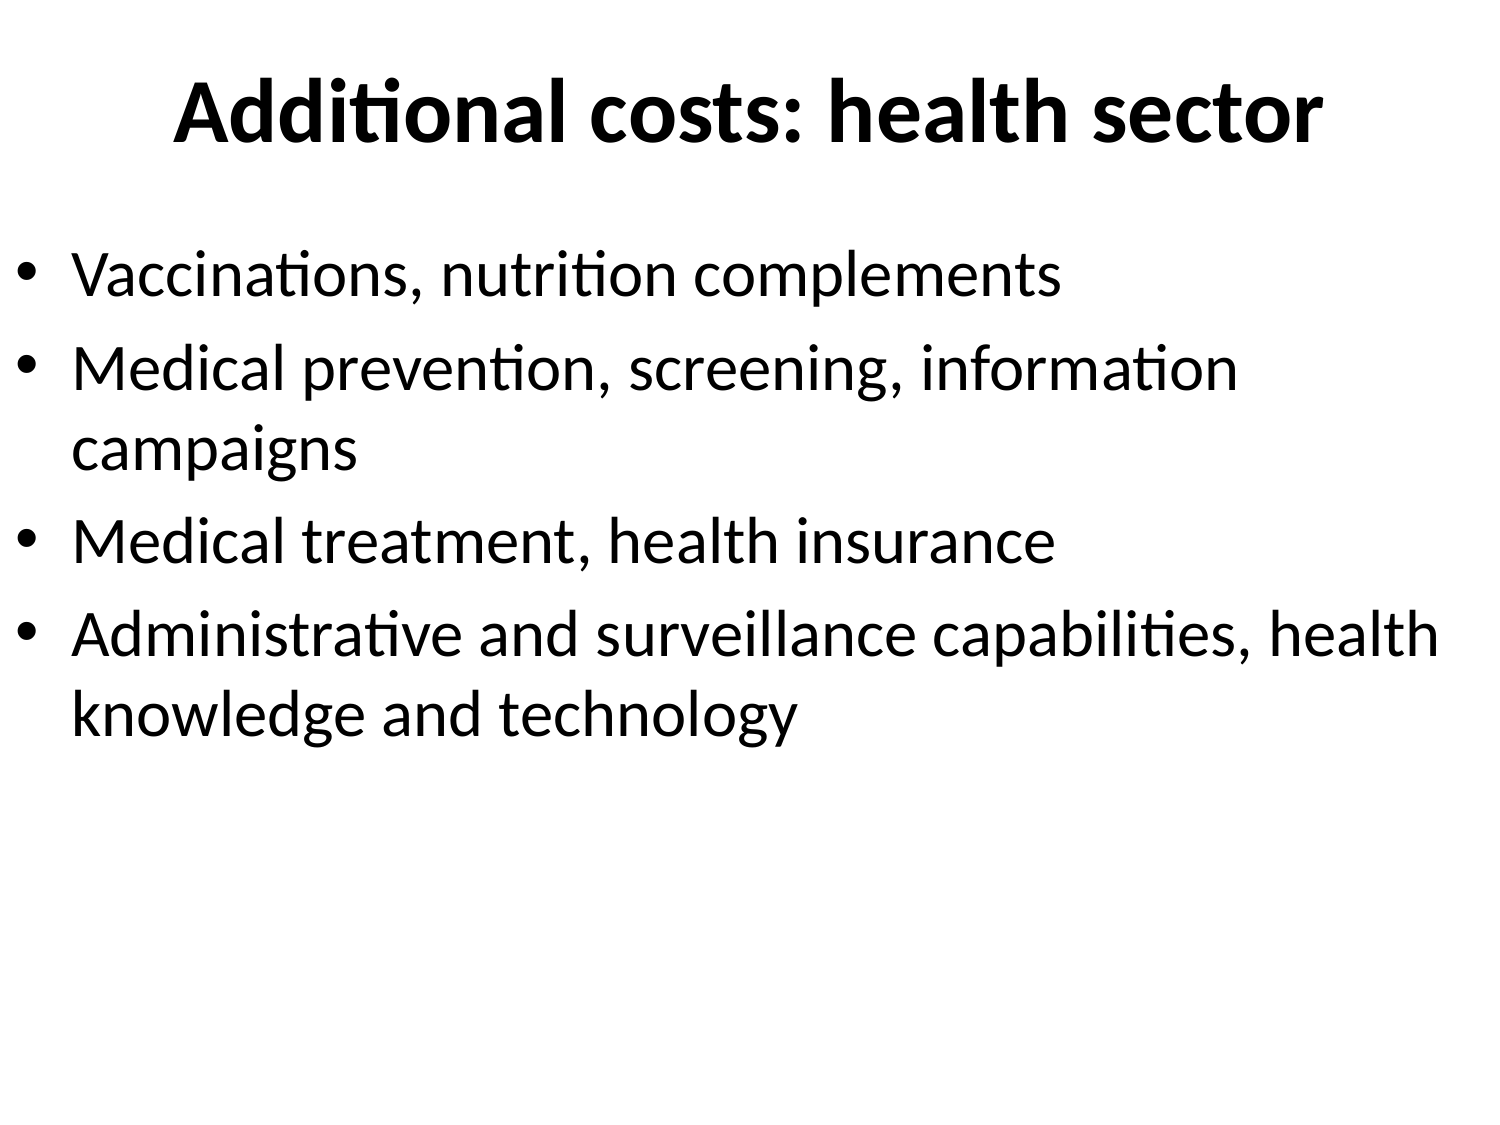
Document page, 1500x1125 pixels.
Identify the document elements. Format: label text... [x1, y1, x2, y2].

title Additional costs: health sector [0, 0, 1500, 212]
list Vaccinations, nutrition complements Medical prevention, screening, information campaigns Medical treatment, health insurance Administrative and surveillance capabilities, health knowledge and technology [0, 222, 1500, 1125]
